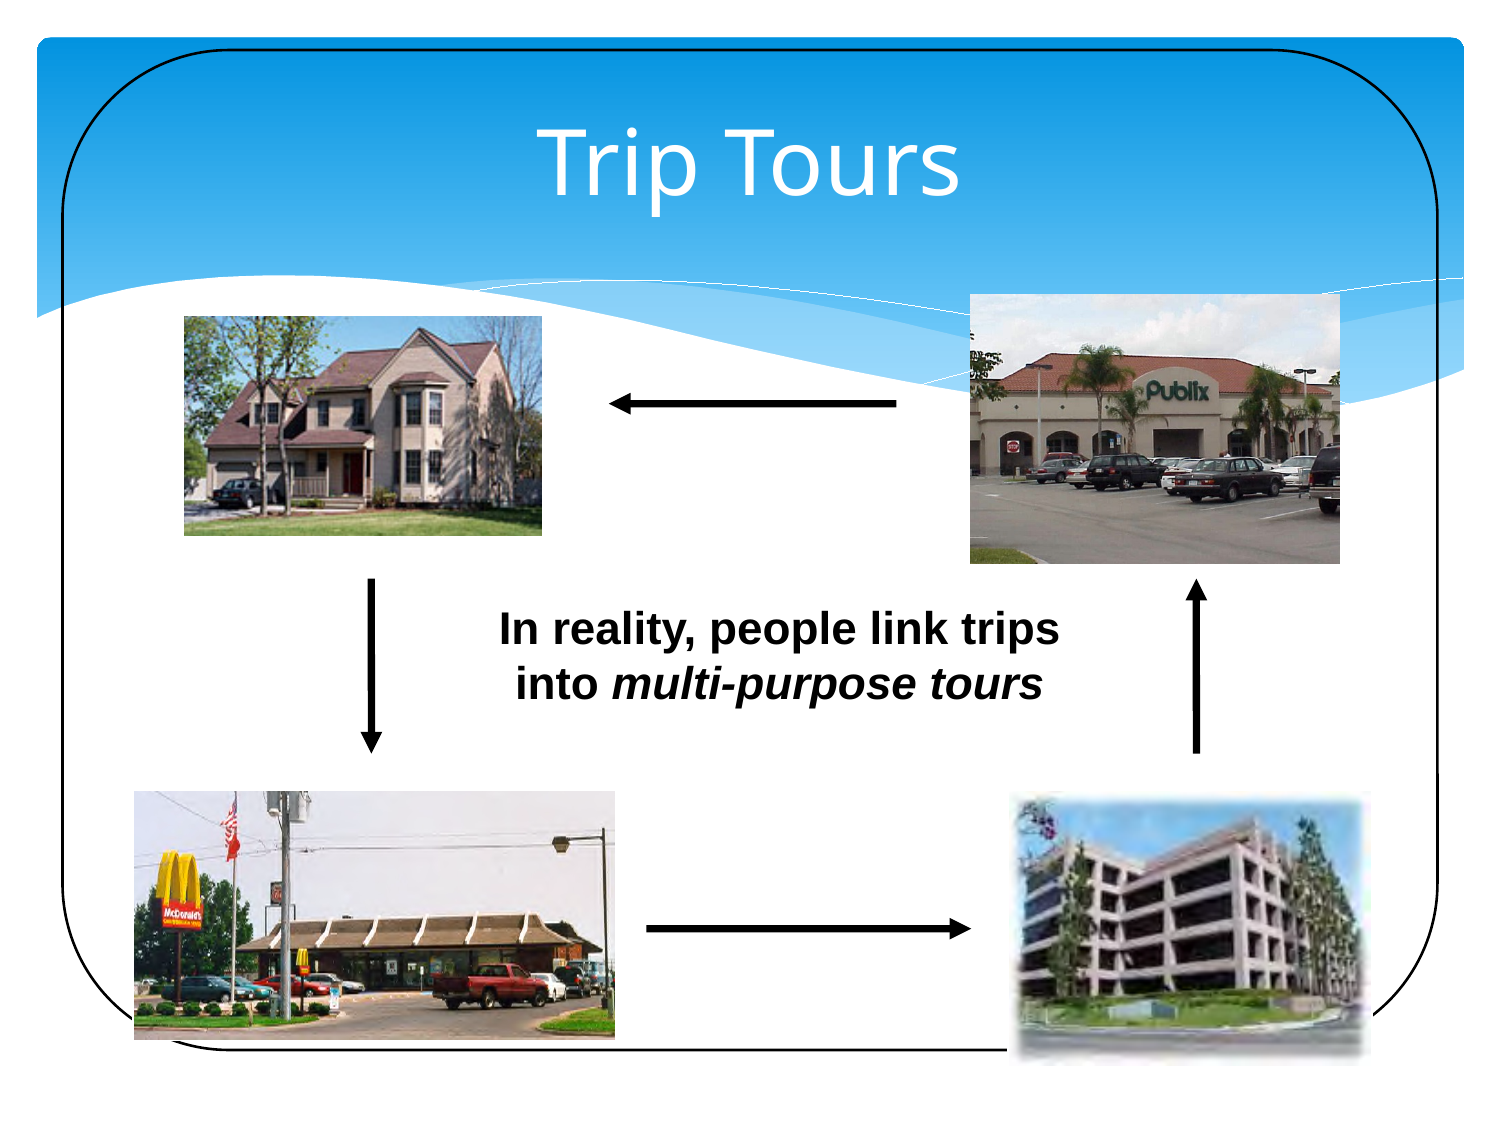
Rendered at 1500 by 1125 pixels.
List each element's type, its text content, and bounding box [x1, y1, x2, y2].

picture [133, 790, 615, 1040]
text_box In reality, people link trips into multi-purpose tours [475, 591, 1084, 716]
picture [1008, 790, 1372, 1067]
picture [970, 294, 1340, 564]
text_box [1190, 578, 1203, 754]
text_box [646, 922, 972, 935]
title Trip Tours [75, 55, 1425, 261]
picture [183, 315, 542, 537]
text_box [365, 578, 378, 754]
text_box [608, 397, 897, 410]
